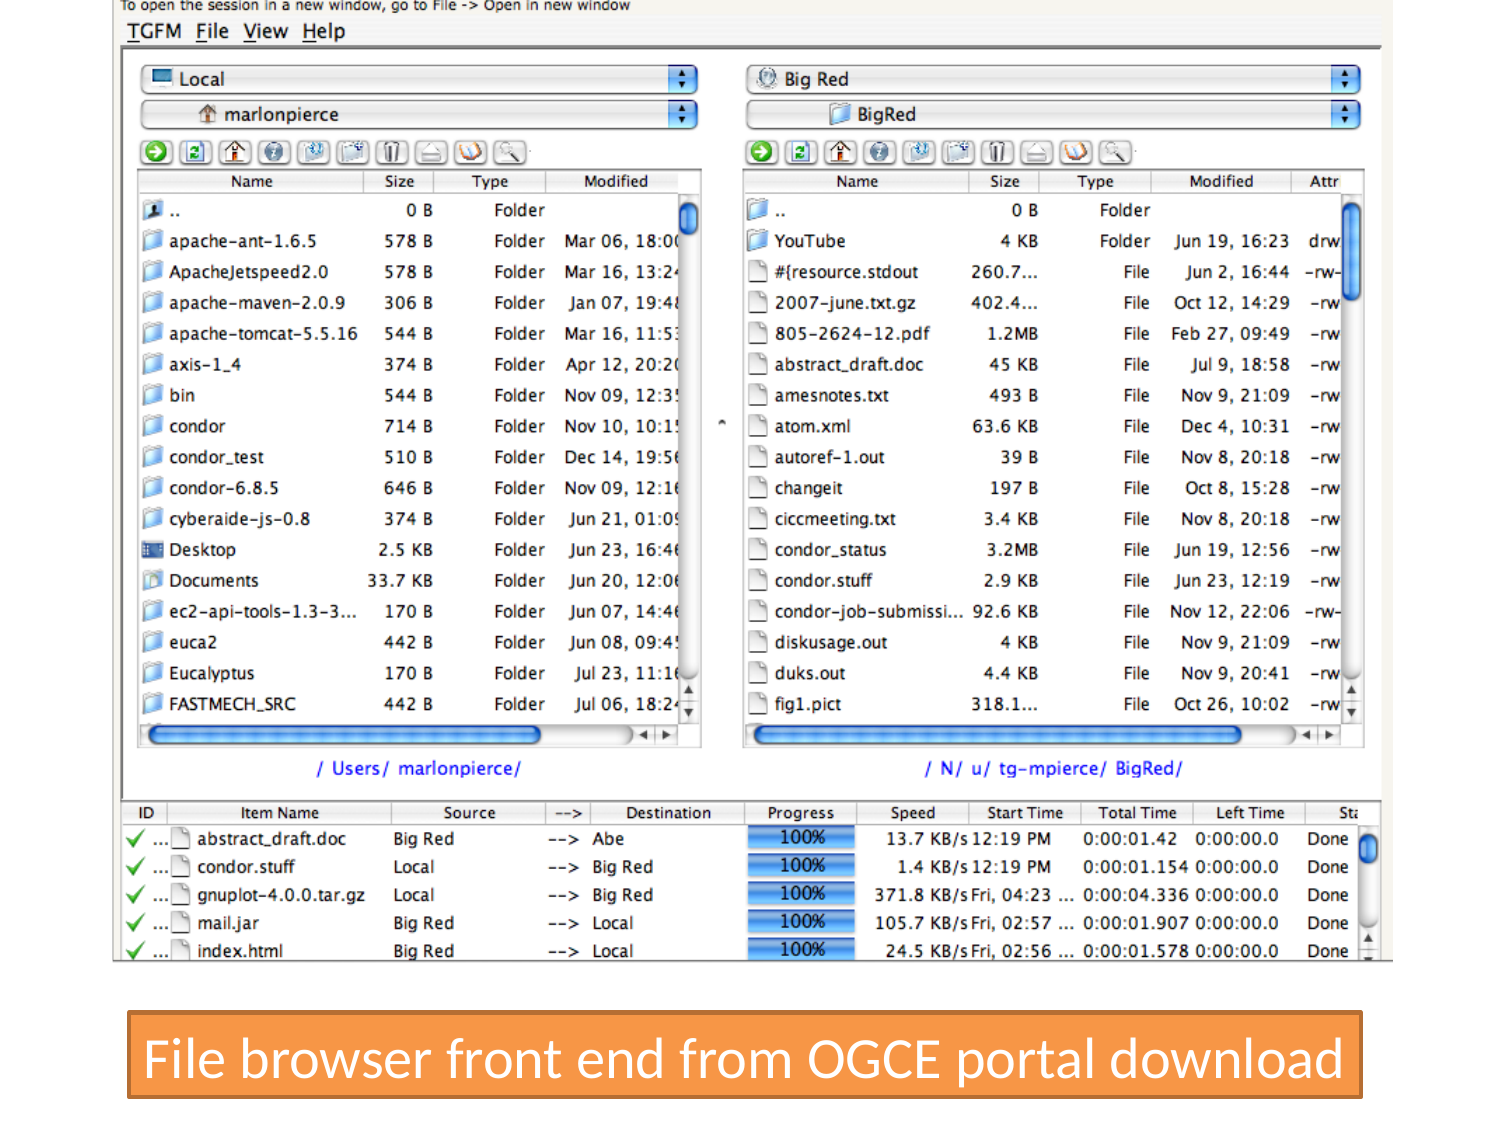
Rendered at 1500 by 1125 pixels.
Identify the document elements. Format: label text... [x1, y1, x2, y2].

text_box File browser front end from OGCE portal download [127, 1010, 1363, 1099]
picture [112, 0, 1394, 963]
